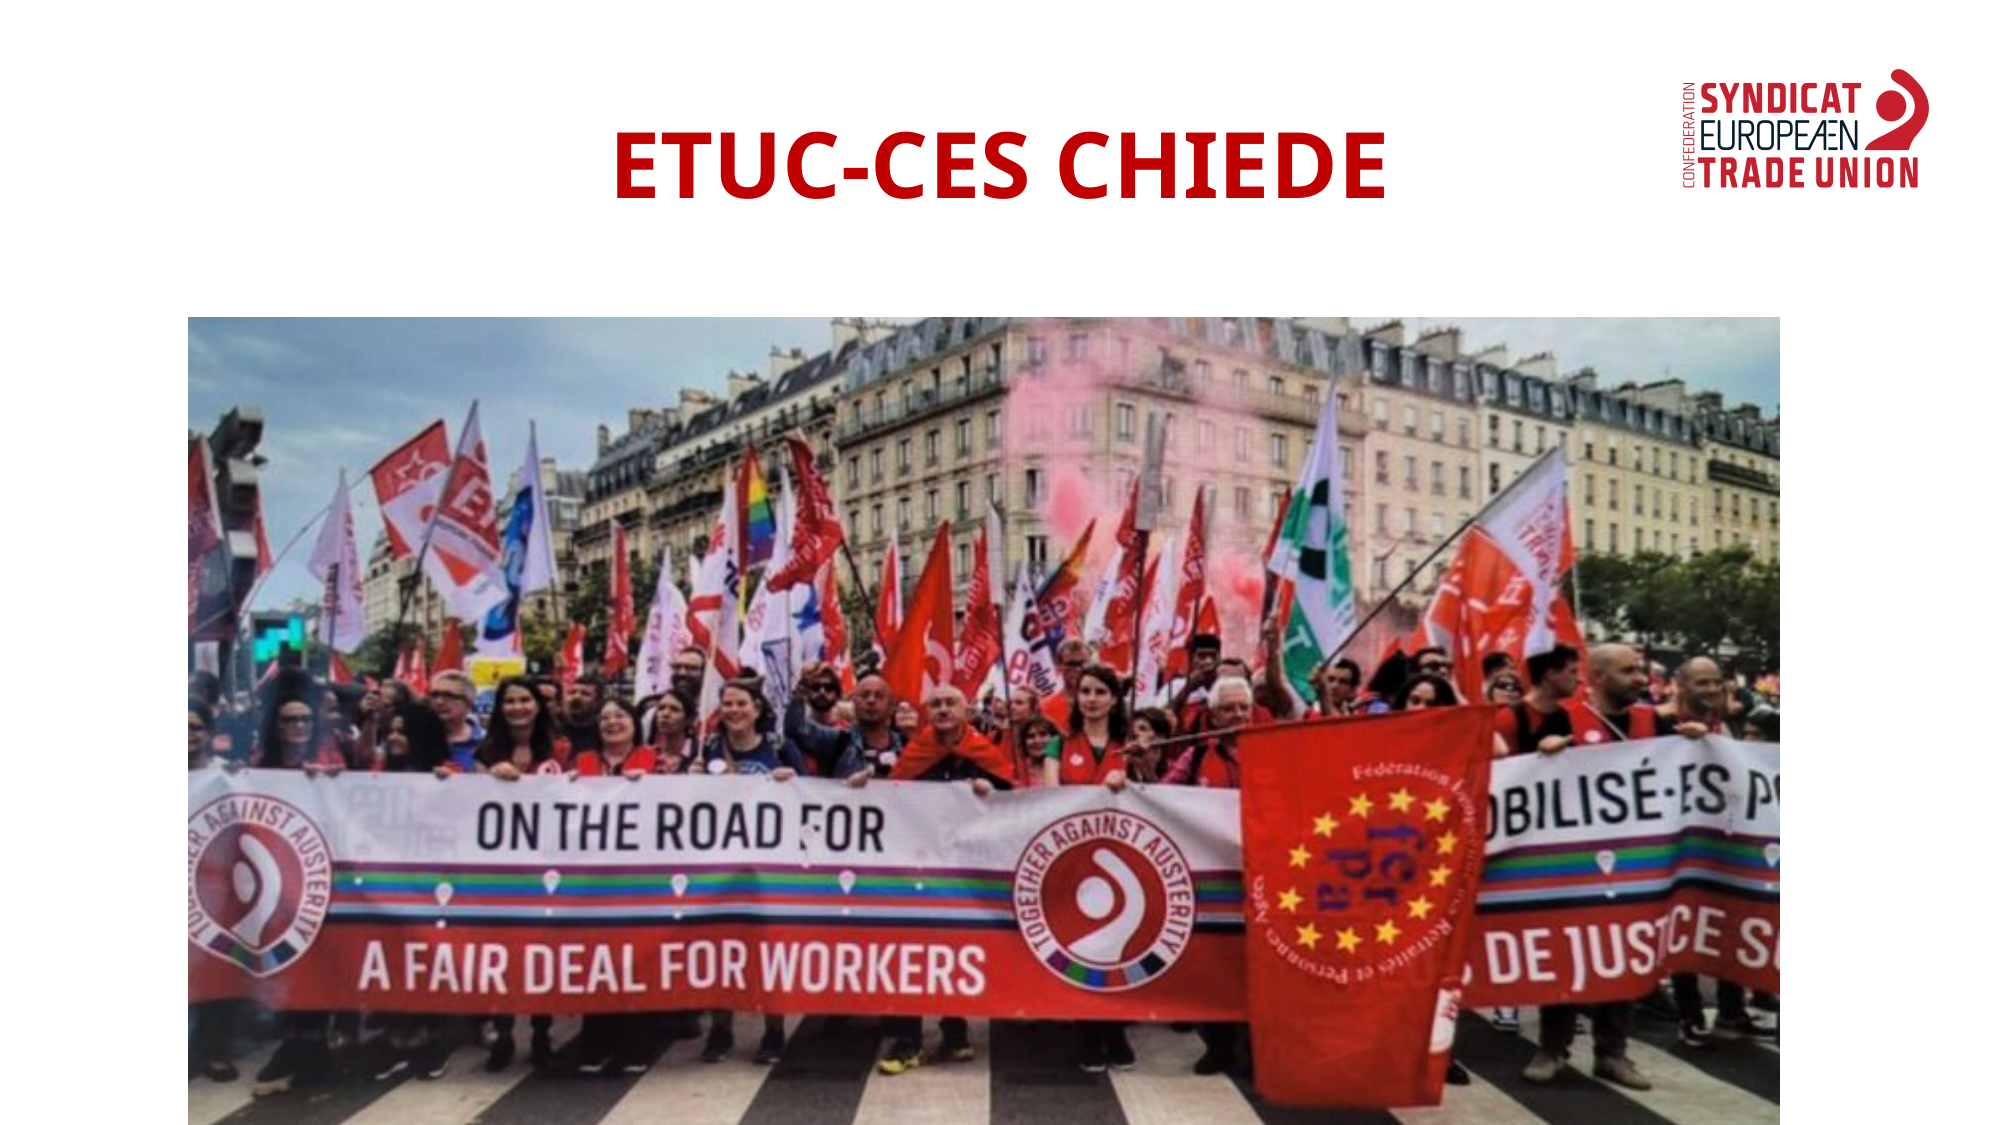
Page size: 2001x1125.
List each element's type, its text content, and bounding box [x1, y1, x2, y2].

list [188, 317, 1780, 1125]
picture [1648, 33, 1980, 241]
title ETUC-CES CHIEDE [137, 59, 1863, 278]
